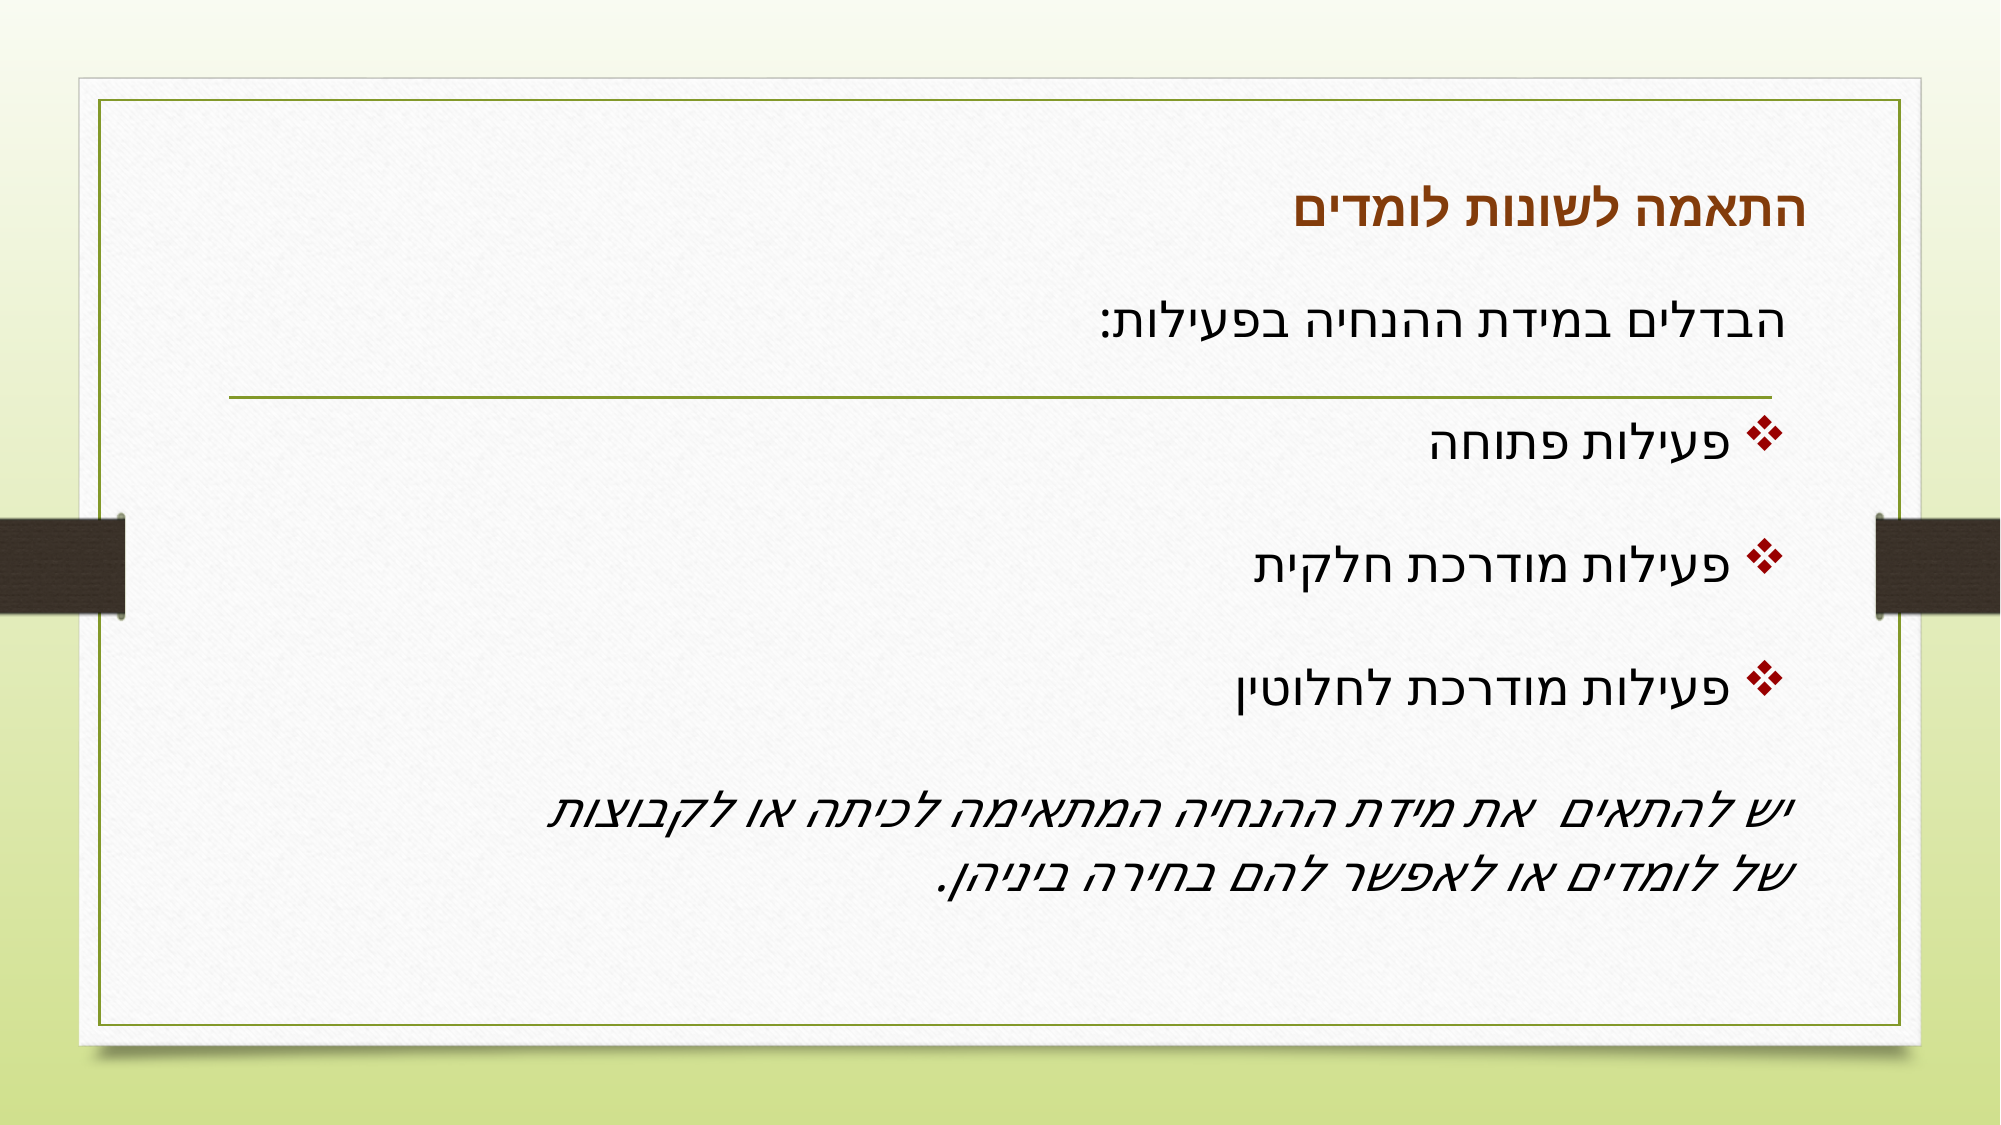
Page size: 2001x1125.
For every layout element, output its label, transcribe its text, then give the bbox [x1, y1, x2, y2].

text_box הבדלים במידת ההנחיה בפעילות: פעילות פתוחה פעילות מודרכת חלקית פעילות מודרכת לחלוטין יש להתאים את מידת ההנחיה המתאימה לכיתה או לקבוצות של לומדים או לאפשר להם בחירה ביניהן. [493, 275, 1803, 1021]
picture [0, 0, 2001, 1125]
title התאמה לשונות לומדים [762, 98, 2000, 313]
